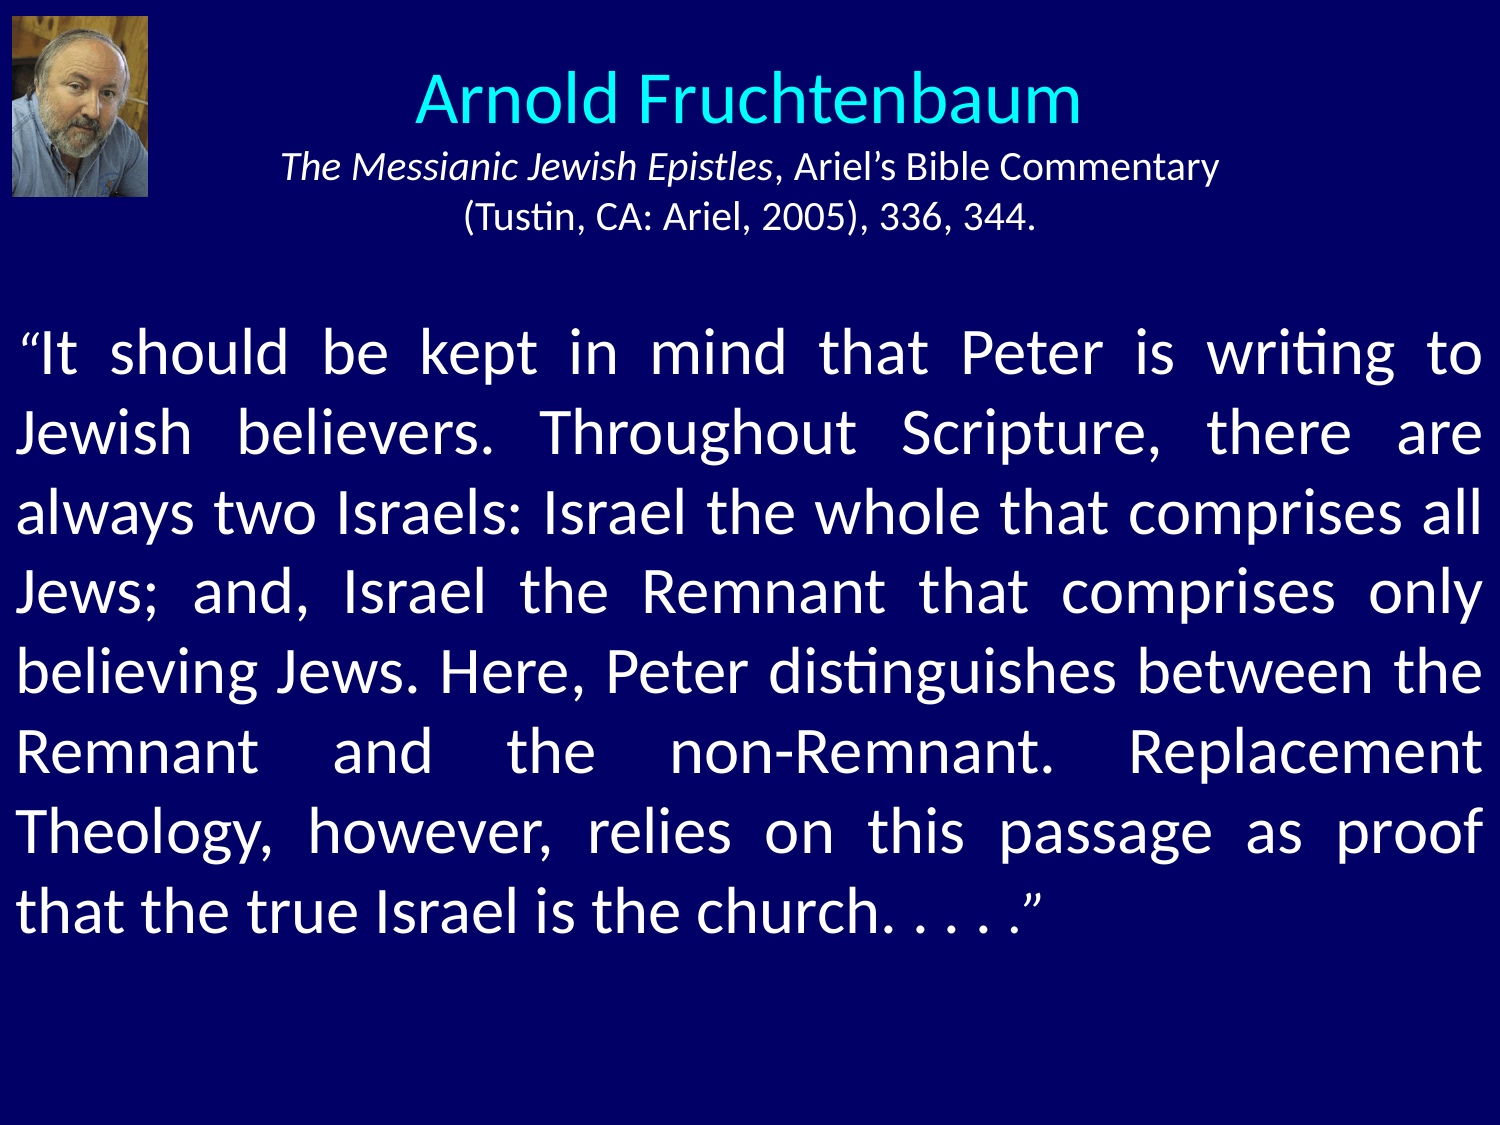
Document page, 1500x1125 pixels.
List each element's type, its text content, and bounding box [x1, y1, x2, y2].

picture [12, 16, 148, 197]
list “It should be kept in mind that Peter is writing to Jewish believers. Throughout Scripture, there are always two Israels: Israel the whole that comprises all Jews; and, Israel the Remnant that comprises only believing Jews. Here, Peter distinguishes between the Remnant and the non-Remnant. Replacement Theology, however, relies on this passage as proof that the true Israel is the church. . . . .” [0, 299, 1500, 1125]
title Arnold Fruchtenbaum The Messianic Jewish Epistles, Ariel’s Bible Commentary (Tustin, CA: Ariel, 2005), 336, 344. [243, 49, 1257, 238]
